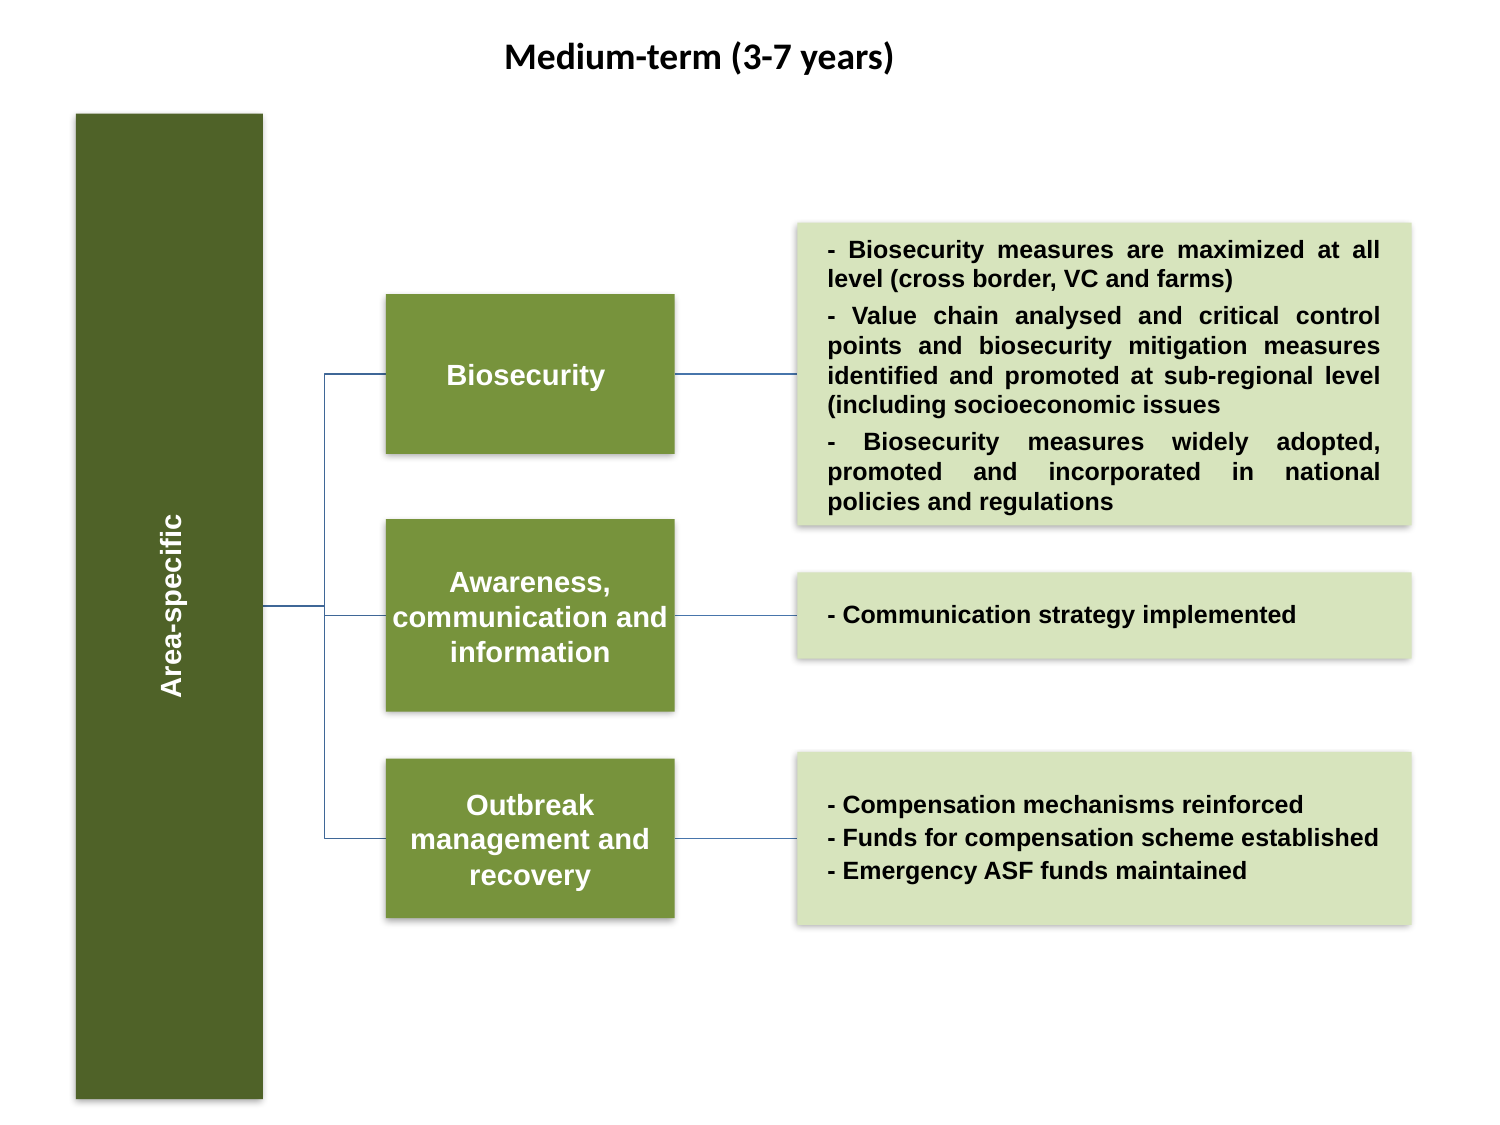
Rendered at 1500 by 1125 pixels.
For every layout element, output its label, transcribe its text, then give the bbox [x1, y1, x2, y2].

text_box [24, 112, 1463, 1101]
text_box Medium-term (3-7 years) [489, 24, 910, 85]
